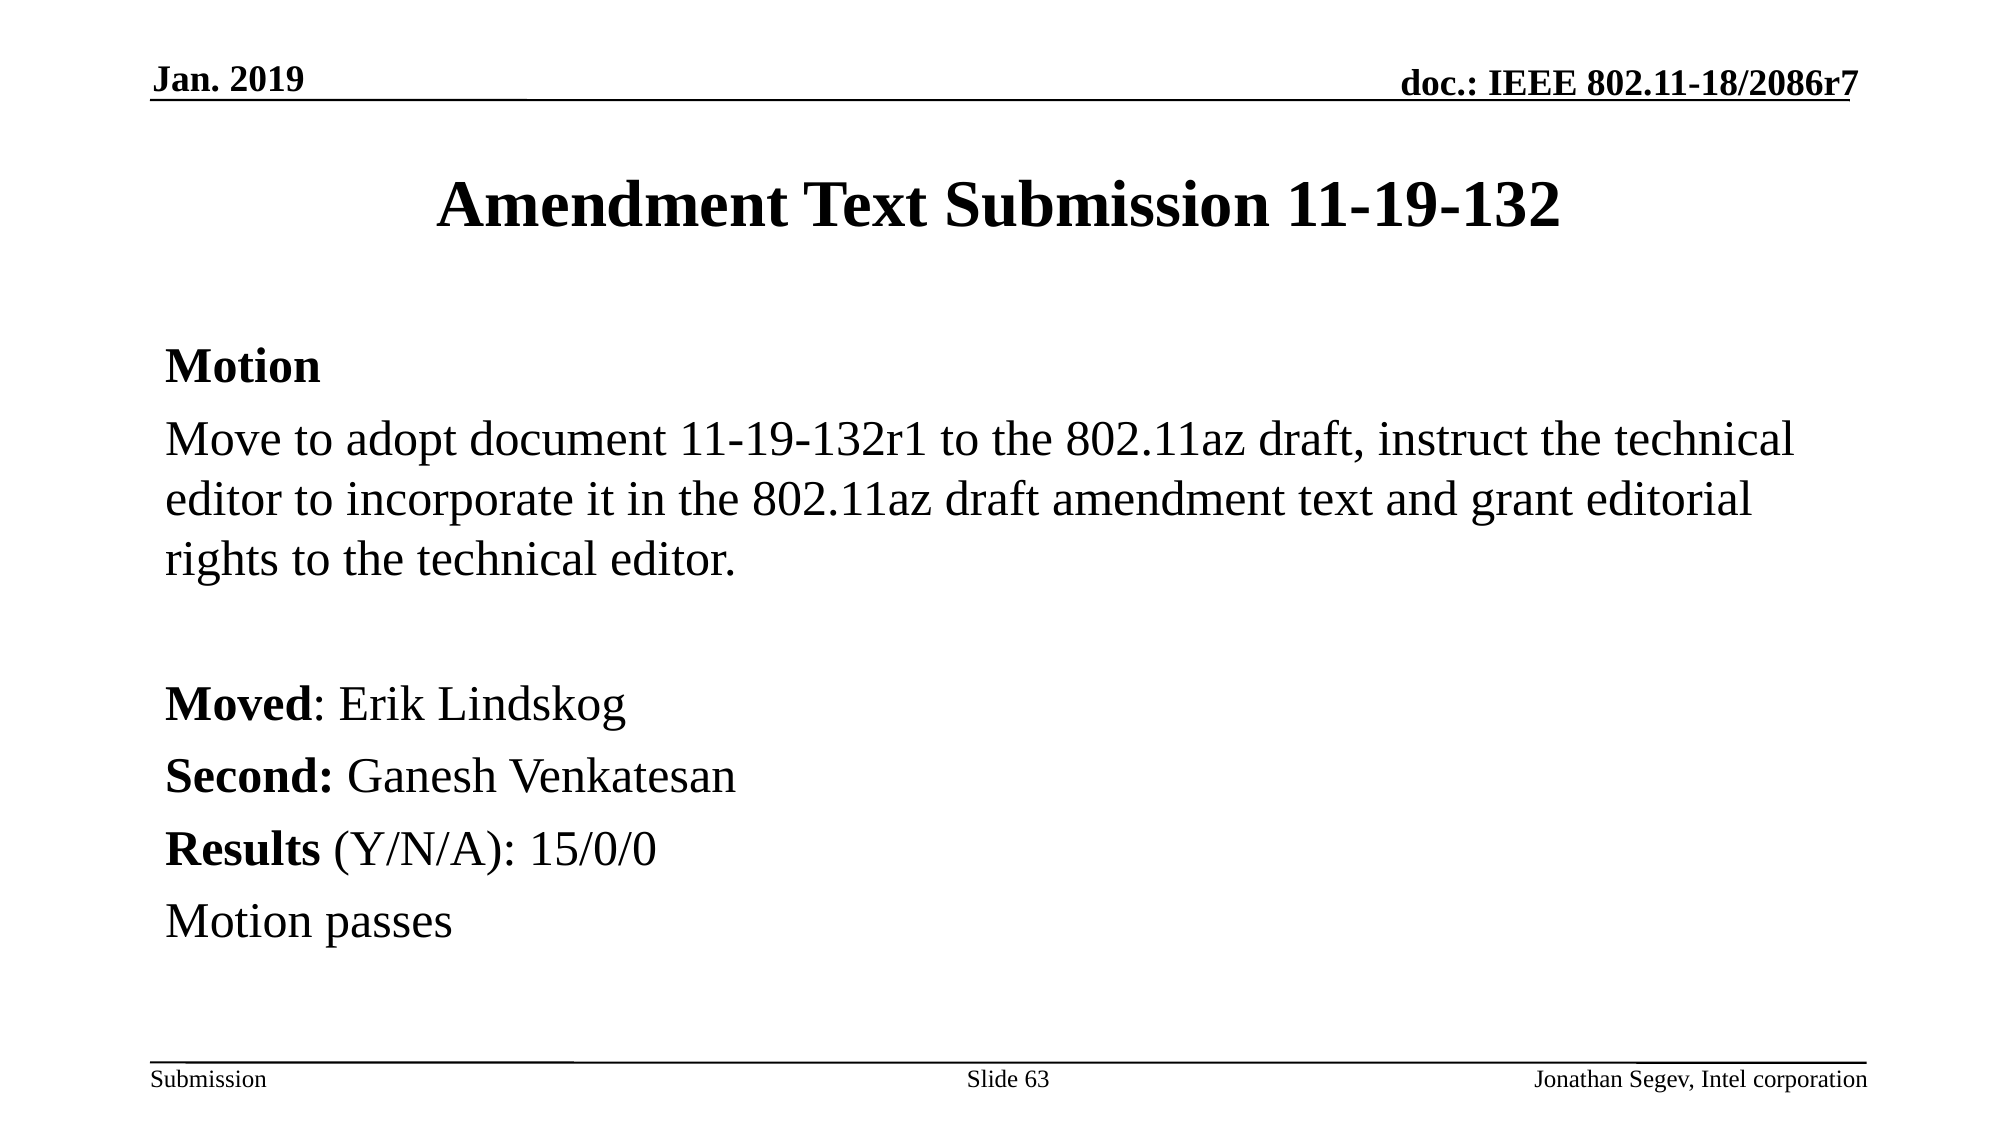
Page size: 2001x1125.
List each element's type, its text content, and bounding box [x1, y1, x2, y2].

footer Jonathan Segev, Intel corporation [1171, 1061, 1869, 1093]
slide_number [152, 54, 563, 100]
slide_number Slide 63 [950, 1061, 1067, 1123]
list Motion Move to adopt document 11-19-132r1 to the 802.11az draft, instruct the technical editor to incorporate it in the 802.11az draft amendment text and grant editorial rights to the technical editor. Moved: Erik Lindskog Second: Ganesh Venkatesan Results (Y/N/A): 15/0/0 Motion passes [149, 324, 1850, 1000]
title Amendment Text Submission 11-19-132 [149, 112, 1850, 288]
